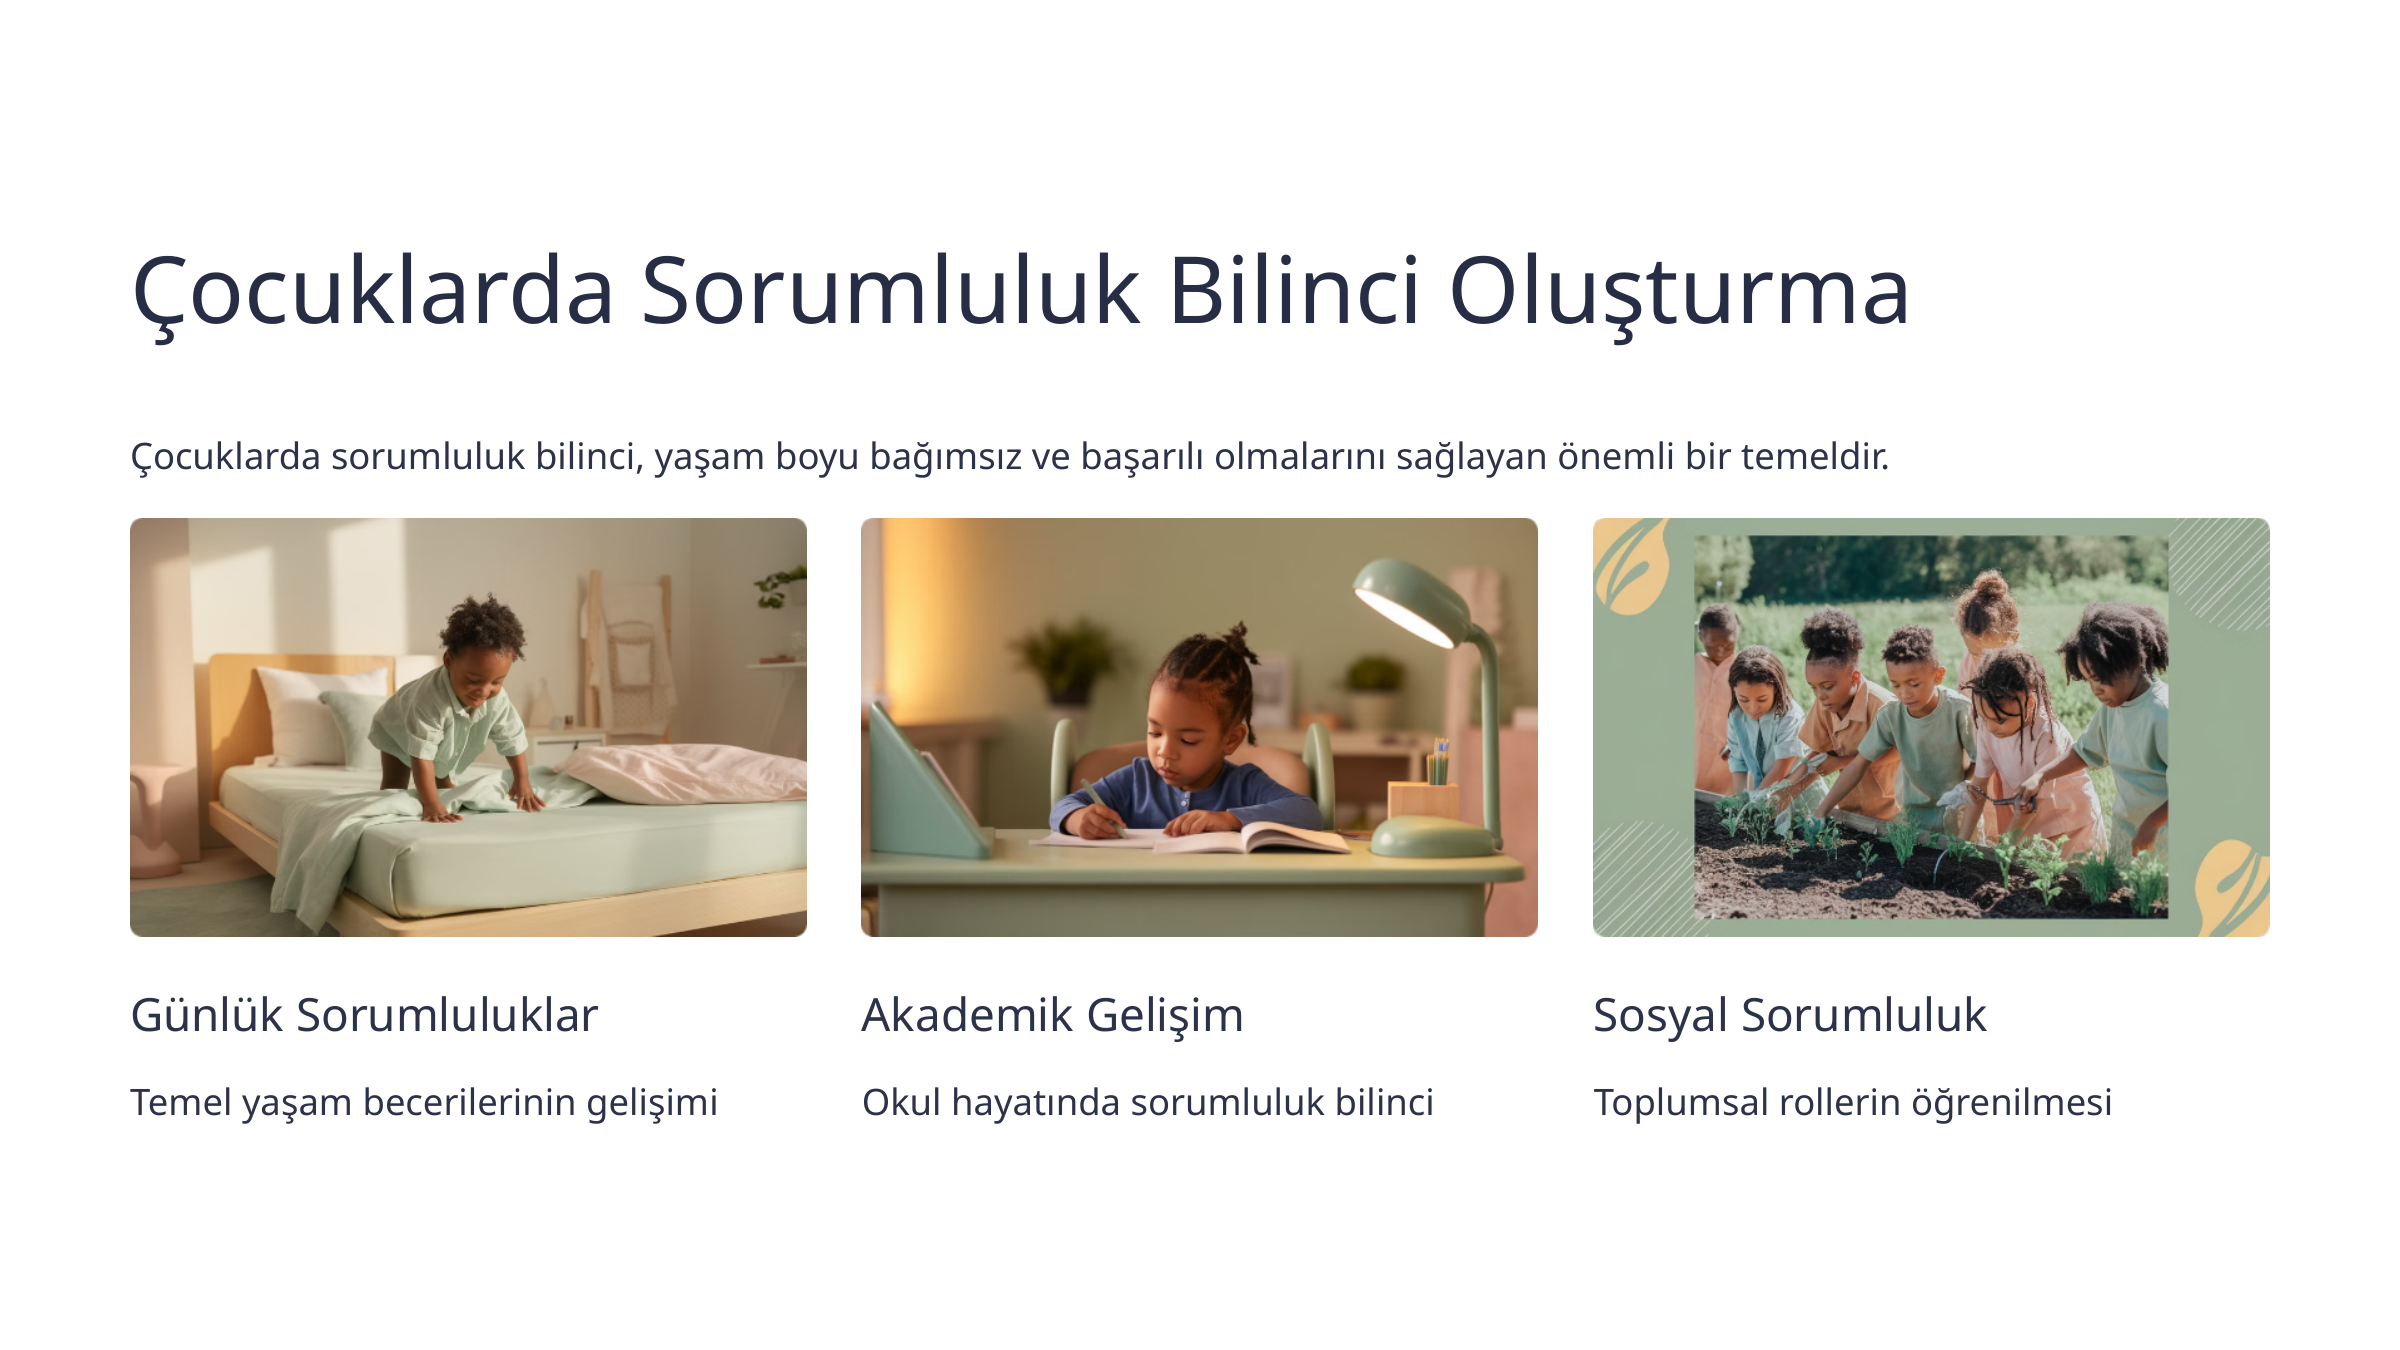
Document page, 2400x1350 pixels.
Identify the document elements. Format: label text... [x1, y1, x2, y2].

text_box Çocuklarda sorumluluk bilinci, yaşam boyu bağımsız ve başarılı olmalarını sağlayan önemli bir temeldir. [130, 417, 2270, 477]
picture [861, 518, 1538, 937]
text_box Akademik Gelişim [861, 983, 1327, 1042]
picture [130, 518, 807, 937]
text_box Okul hayatında sorumluluk bilinci [861, 1063, 1538, 1124]
picture [1593, 518, 2270, 937]
text_box Temel yaşam becerilerinin gelişimi [130, 1063, 807, 1124]
text_box Günlük Sorumluluklar [130, 983, 596, 1042]
text_box Toplumsal rollerin öğrenilmesi [1593, 1063, 2270, 1124]
text_box Çocuklarda Sorumluluk Bilinci Oluşturma [130, 226, 1798, 344]
text_box Sosyal Sorumluluk [1593, 983, 2059, 1042]
